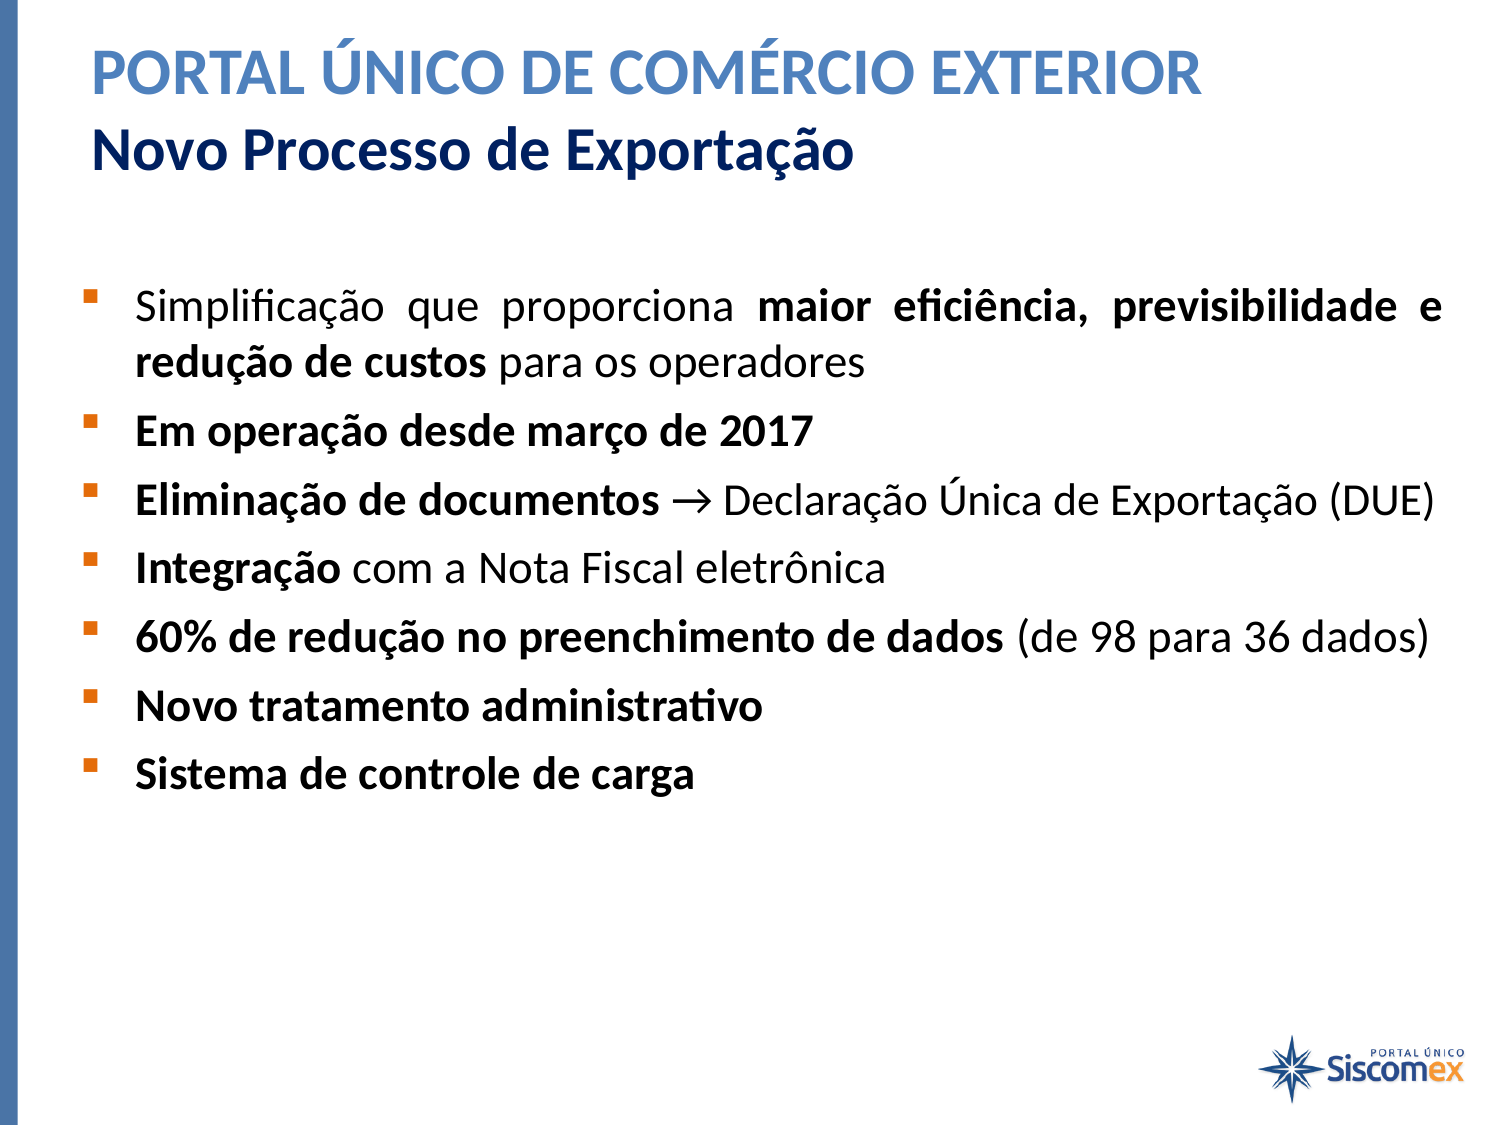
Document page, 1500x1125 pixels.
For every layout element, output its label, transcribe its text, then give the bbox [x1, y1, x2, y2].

text_box Simplificação que proporciona maior eficiência, previsibilidade e redução de custos para os operadores Em operação desde março de 2017 Eliminação de documentos → Declaração Única de Exportação (DUE) Integração com a Nota Fiscal eletrônica 60% de redução no preenchimento de dados (de 98 para 36 dados) Novo tratamento administrativo Sistema de controle de carga [64, 267, 1459, 807]
picture [1257, 1034, 1467, 1106]
text_box PORTAL ÚNICO DE COMÉRCIO EXTERIOR Novo Processo de Exportação [76, 101, 1258, 185]
